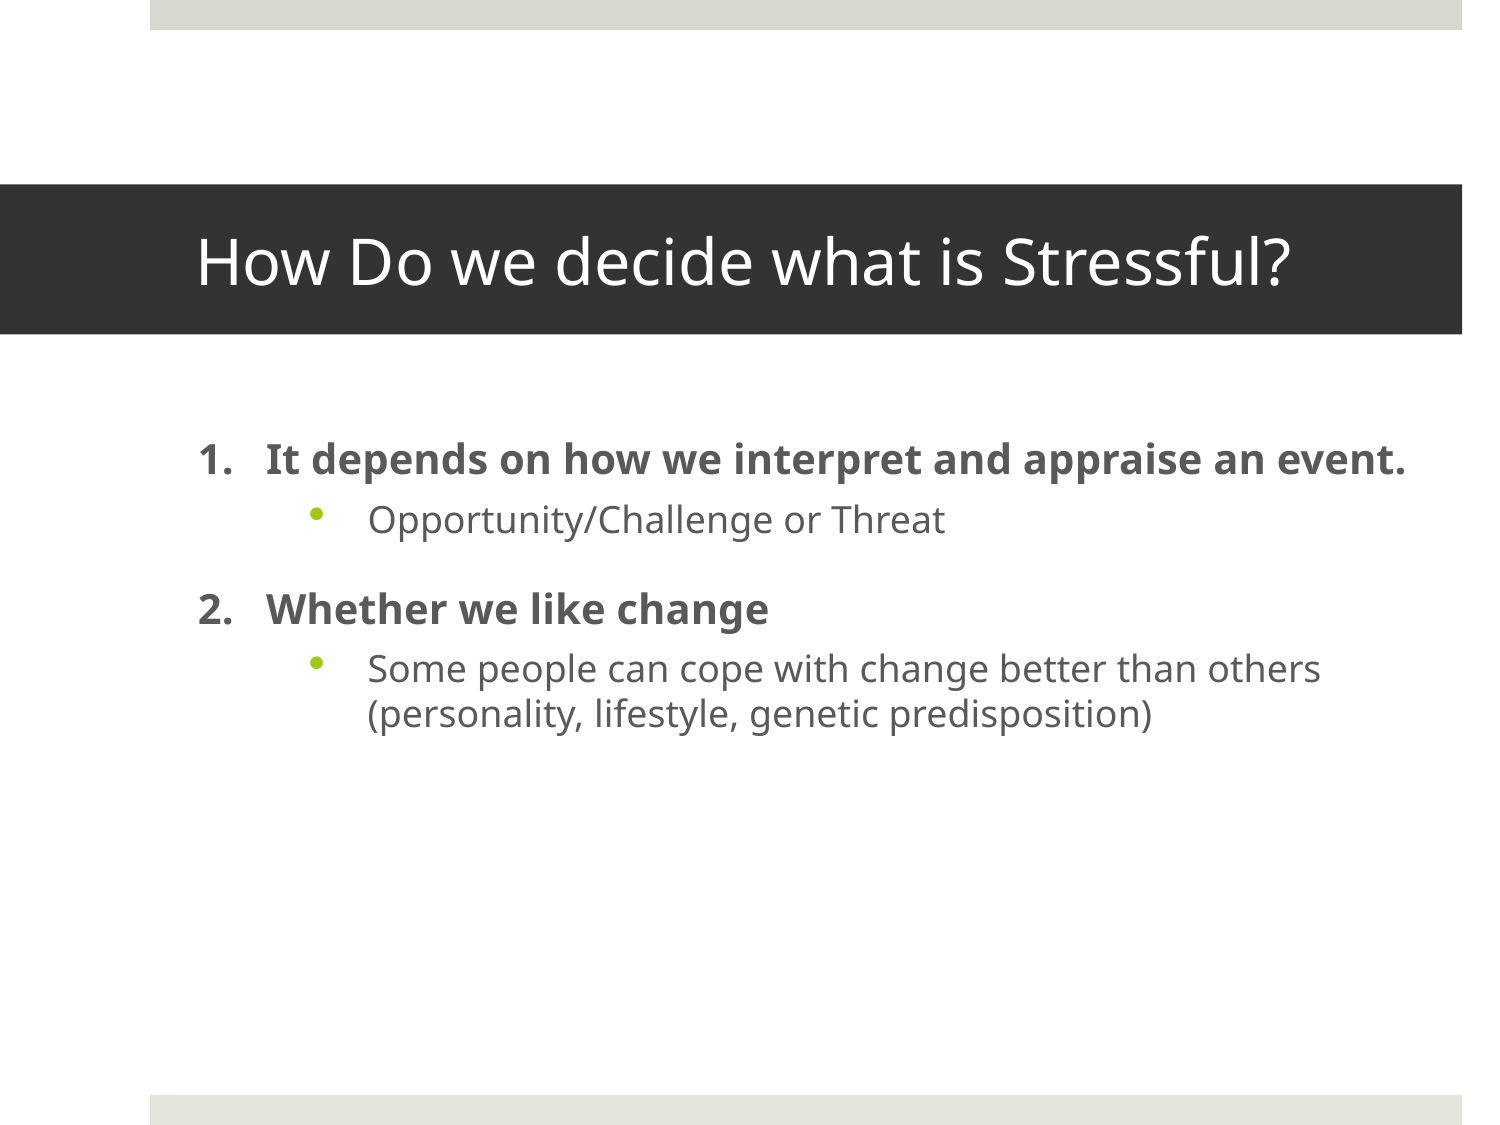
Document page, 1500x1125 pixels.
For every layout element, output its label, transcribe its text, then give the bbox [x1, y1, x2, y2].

list 1. It depends on how we interpret and appraise an event. Opportunity/Challenge or Threat 2. Whether we like change Some people can cope with change better than others (personality, lifestyle, genetic predisposition) [182, 425, 1432, 1028]
title How Do we decide what is Stressful? [0, 184, 1463, 335]
